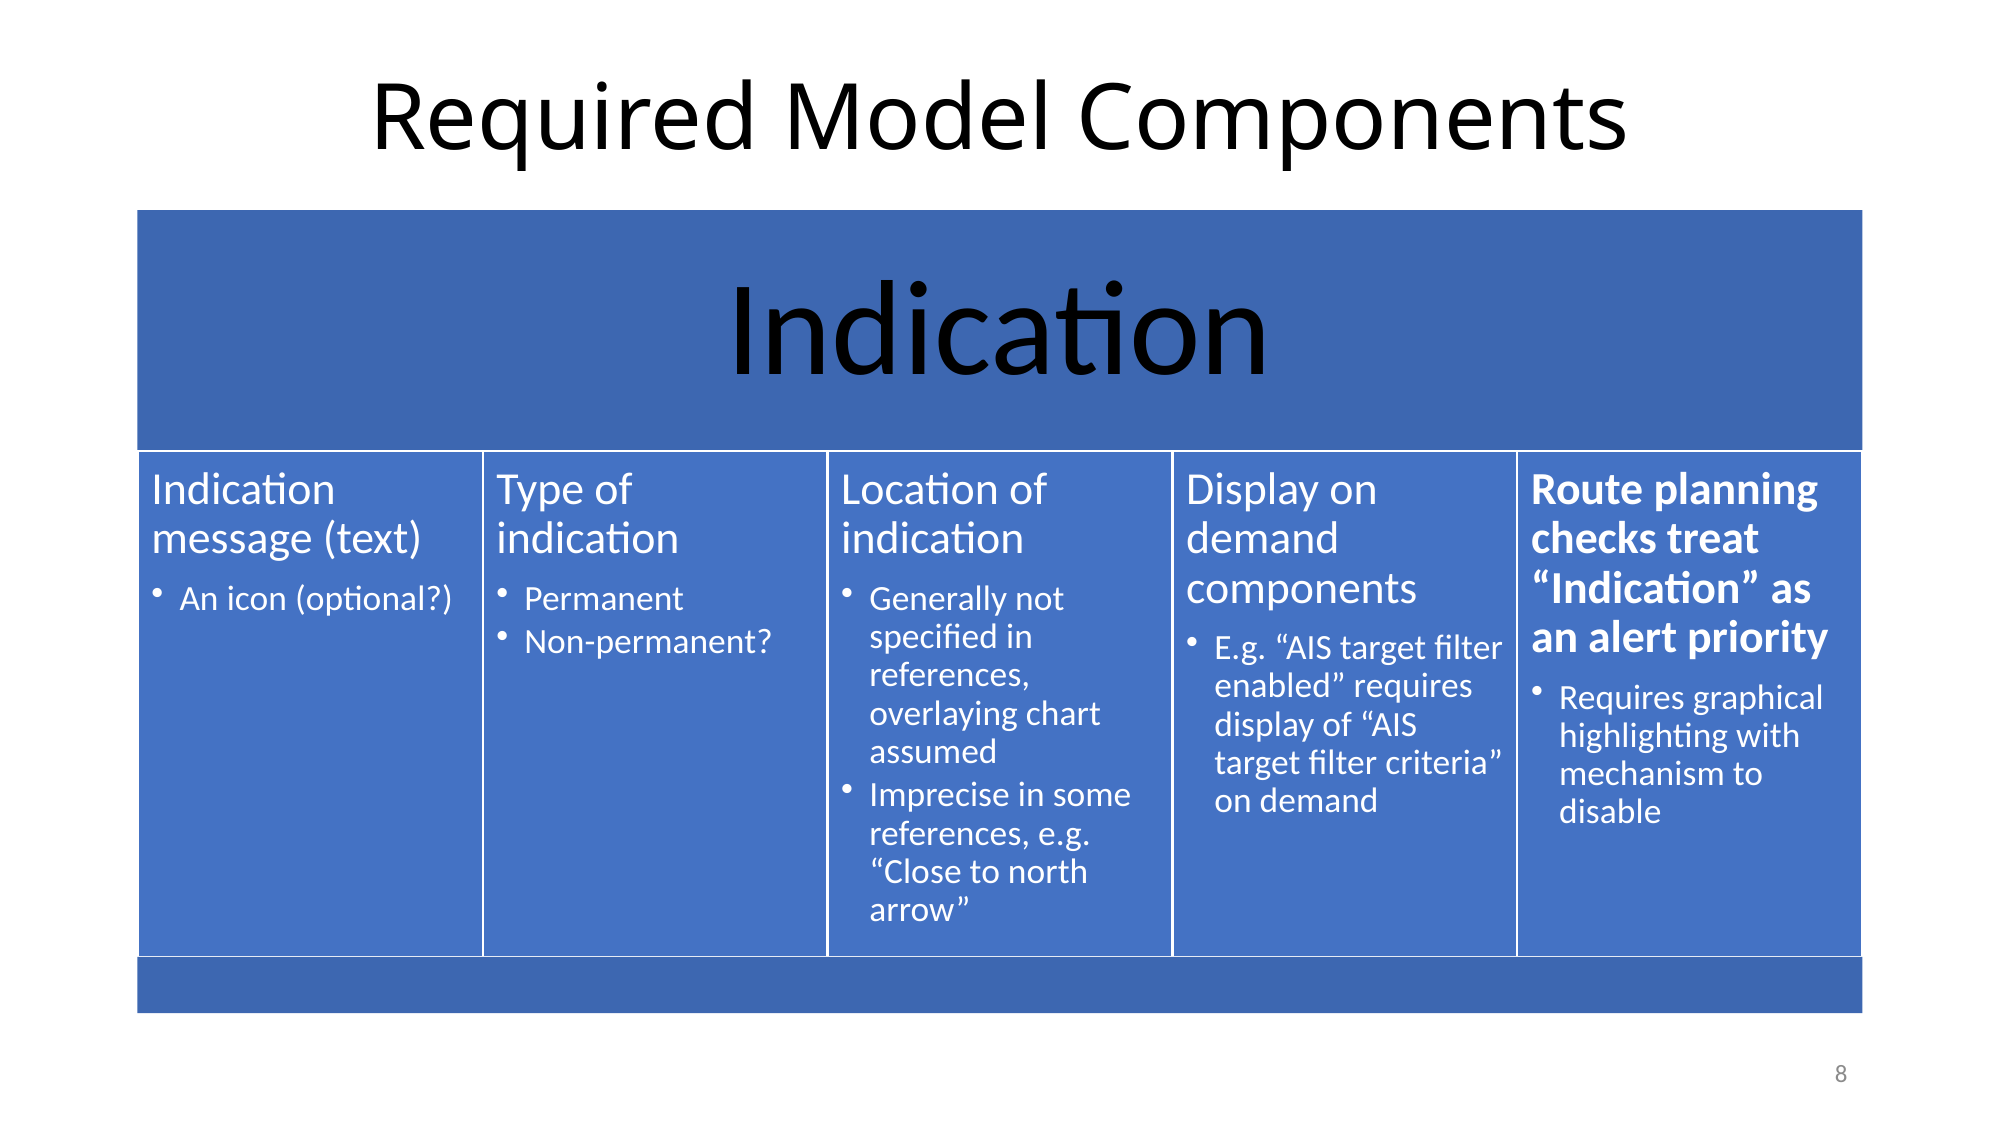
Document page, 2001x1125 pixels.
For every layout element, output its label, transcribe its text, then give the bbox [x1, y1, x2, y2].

slide_number 8 [1412, 1042, 1863, 1103]
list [137, 209, 1863, 1014]
title Required Model Components [137, 59, 1863, 179]
